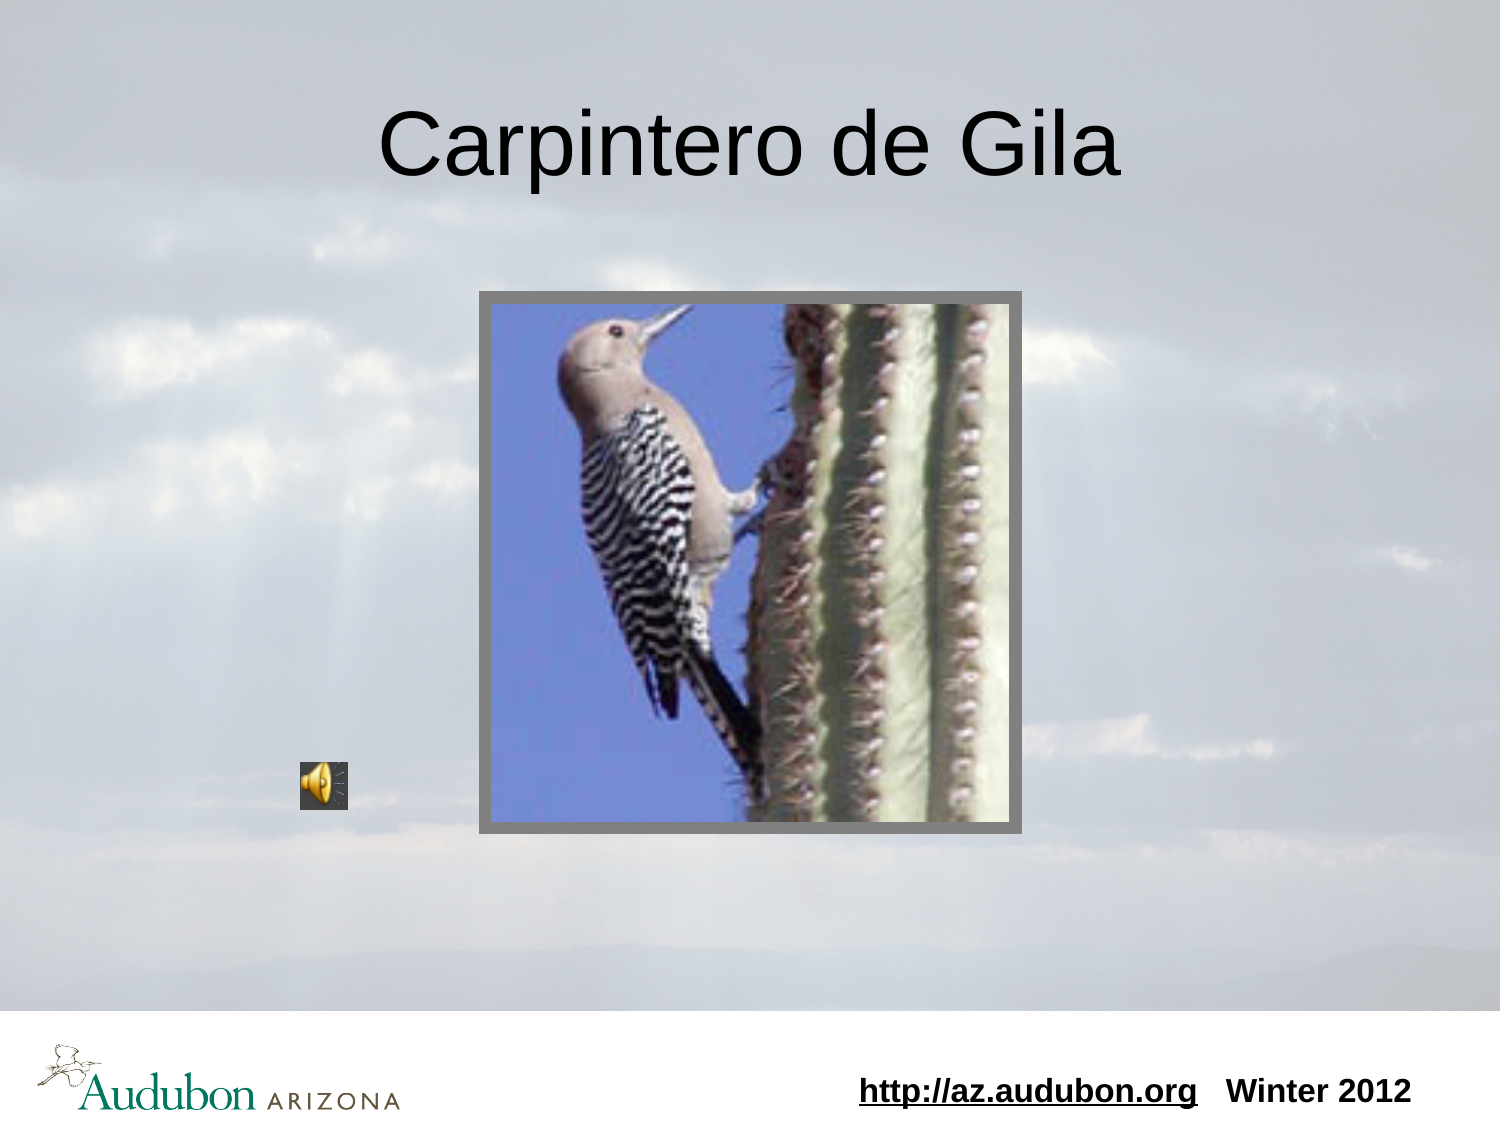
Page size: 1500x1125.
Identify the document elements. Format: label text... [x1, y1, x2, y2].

title Carpintero de Gila [75, 45, 1425, 233]
picture [37, 1044, 400, 1110]
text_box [479, 291, 1016, 829]
picture [0, 0, 1500, 1011]
